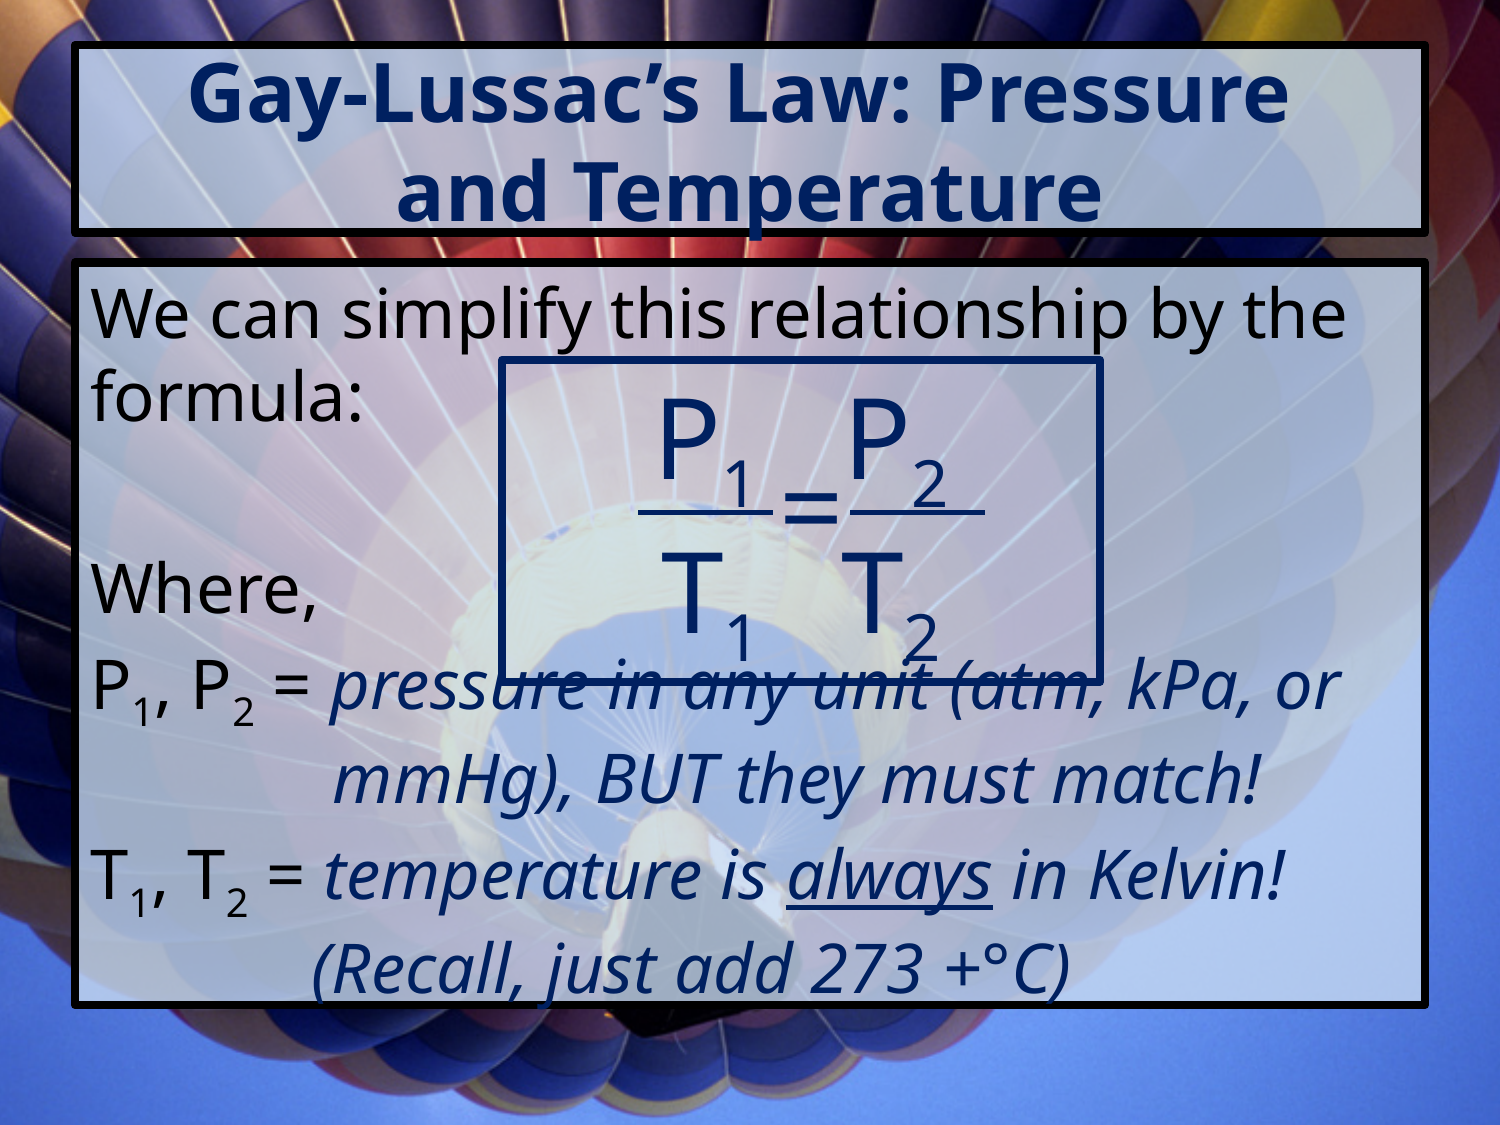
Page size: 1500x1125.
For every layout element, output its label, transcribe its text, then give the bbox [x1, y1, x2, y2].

text_box = [764, 428, 852, 579]
picture [0, 0, 1500, 1125]
text_box P1 P2 T1 T2 [502, 359, 1100, 682]
title Gay-Lussac’s Law: Pressure and Temperature [75, 45, 1425, 233]
list We can simplify this relationship by the formula: Where, P1, P2 = pressure in any unit (atm, kPa, or mmHg), BUT they must match! T1, T2 = temperature is always in Kelvin! (Recall, just add 273 +°C) [75, 262, 1425, 1005]
